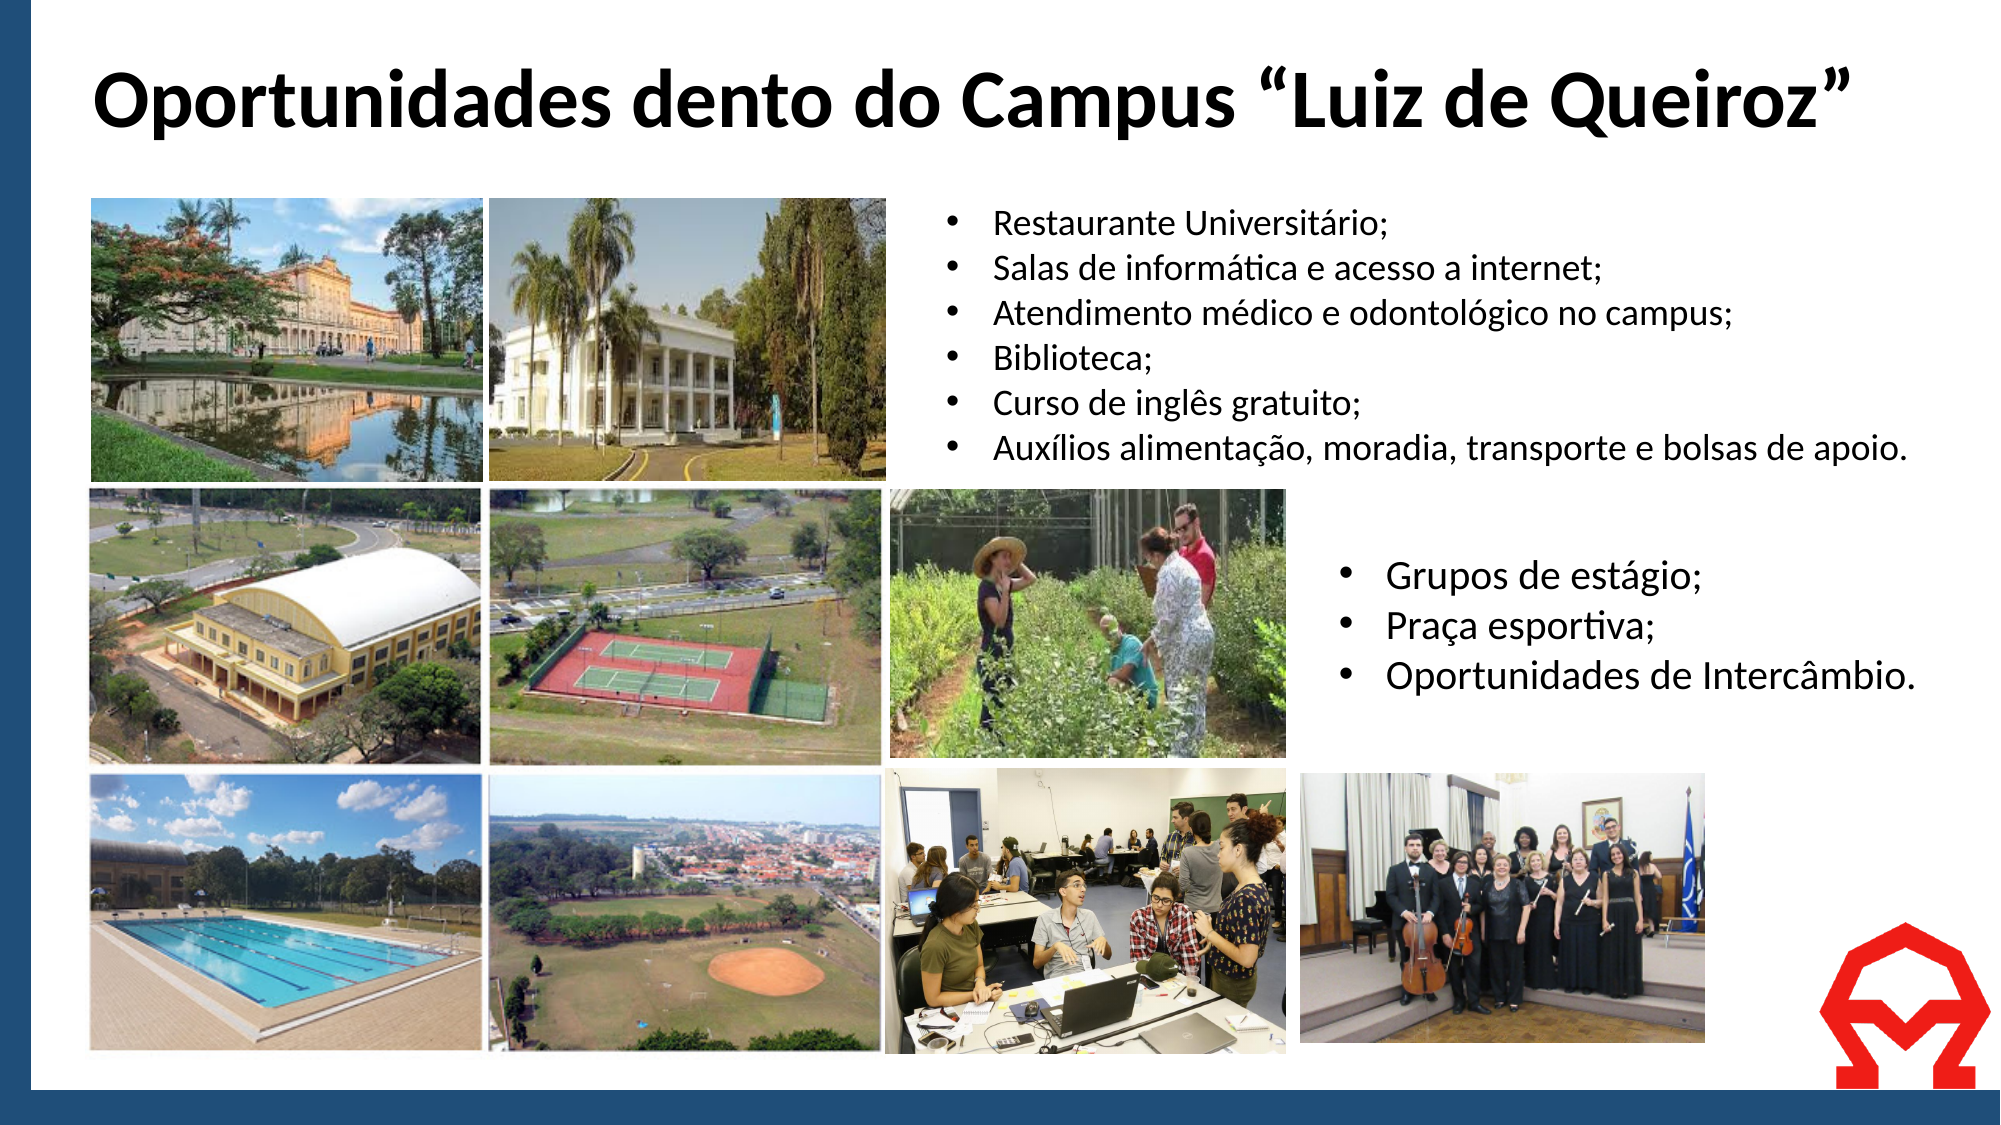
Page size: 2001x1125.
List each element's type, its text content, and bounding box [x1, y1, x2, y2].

text_box Restaurante Universitário; Salas de informática e acesso a internet; Atendimento médico e odontológico no campus; Biblioteca; Curso de inglês gratuito; Auxílios alimentação, moradia, transporte e bolsas de apoio. [931, 190, 1967, 476]
picture [889, 489, 1286, 758]
picture [85, 484, 1286, 1063]
picture [91, 198, 483, 482]
picture [1819, 922, 1991, 1089]
picture [489, 198, 886, 481]
text_box Oportunidades dento do Campus “Luiz de Queiroz” [78, 36, 1963, 152]
picture [1299, 773, 1705, 1044]
text_box Grupos de estágio; Praça esportiva; Oportunidades de Intercâmbio. [1324, 540, 2000, 706]
